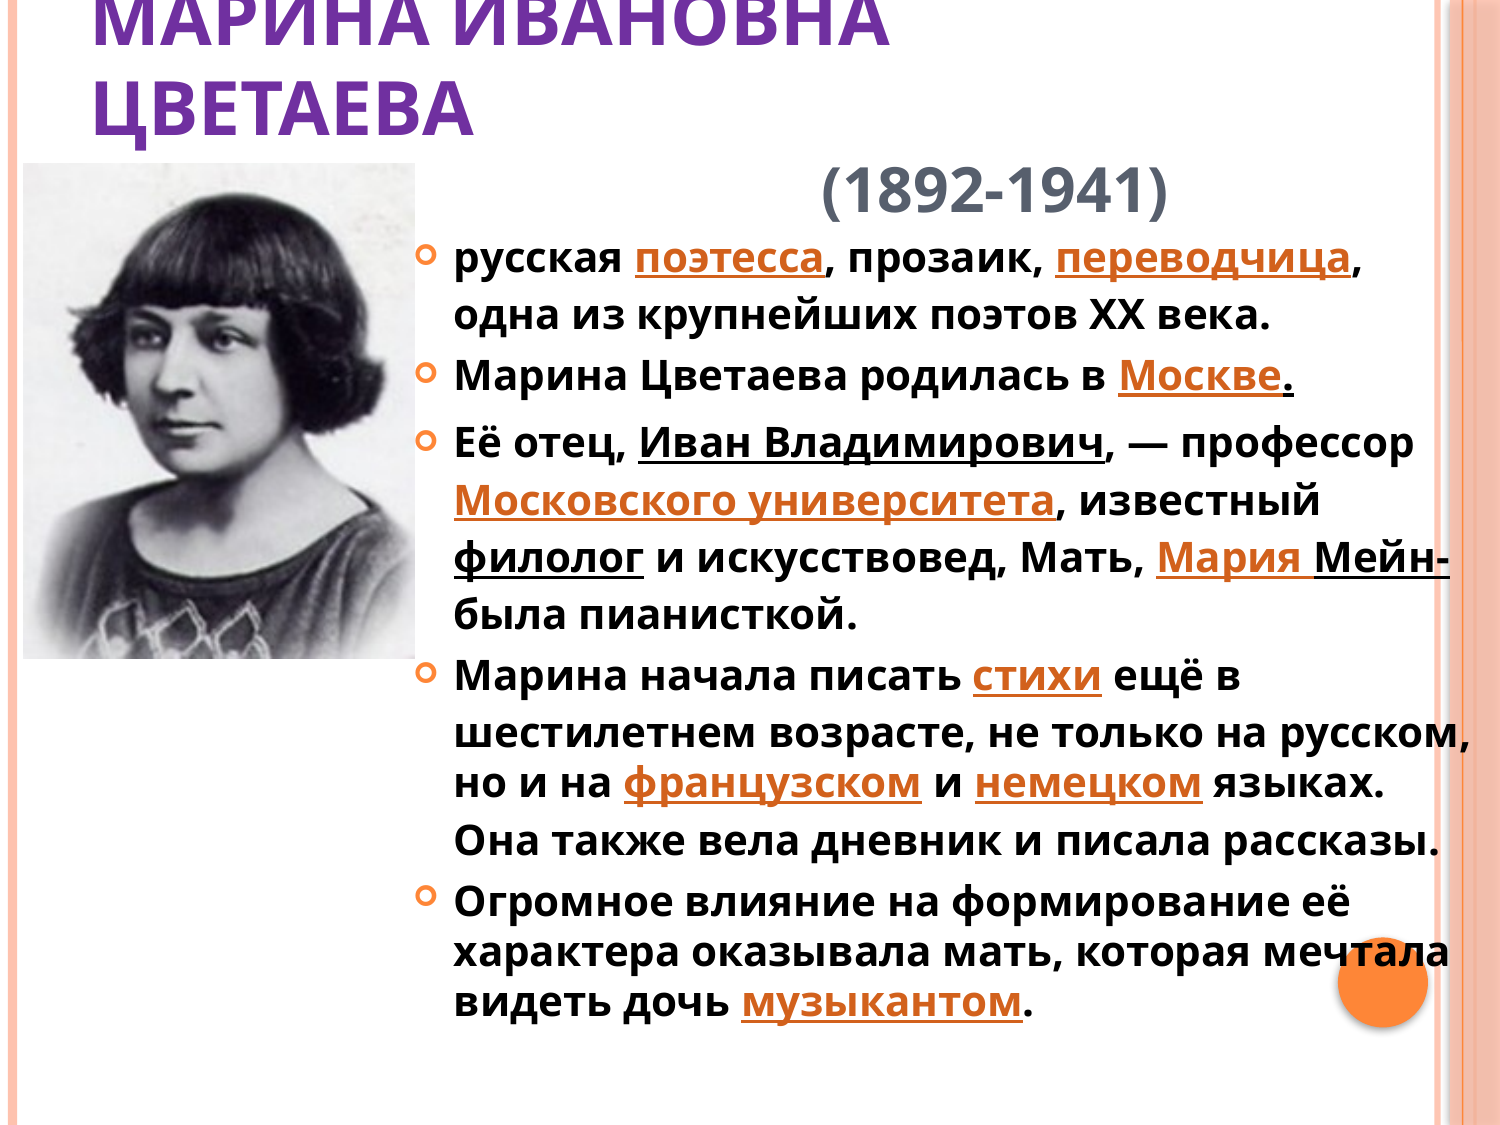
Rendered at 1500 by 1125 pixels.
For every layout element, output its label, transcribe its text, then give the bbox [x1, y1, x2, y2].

picture [22, 163, 416, 659]
title Марина Ивановна Цветаева (1892-1941) [75, 45, 1300, 222]
list русская поэтесса, прозаик, переводчица, одна из крупнейших поэтов XX века. Марина Цветаева родилась в Москве. Её отец, Иван Владимирович, — профессор Московского университета, известный филолог и искусствовед, Мать, Мария Мейн- была пианисткой. Марина начала писать стихи ещё в шестилетнем возрасте, не только на русском, но и на французском и немецком языках. Она также вела дневник и писала рассказы. Огромное влияние на формирование её характера оказывала мать, которая мечтала видеть дочь музыкантом. [398, 222, 1489, 1090]
